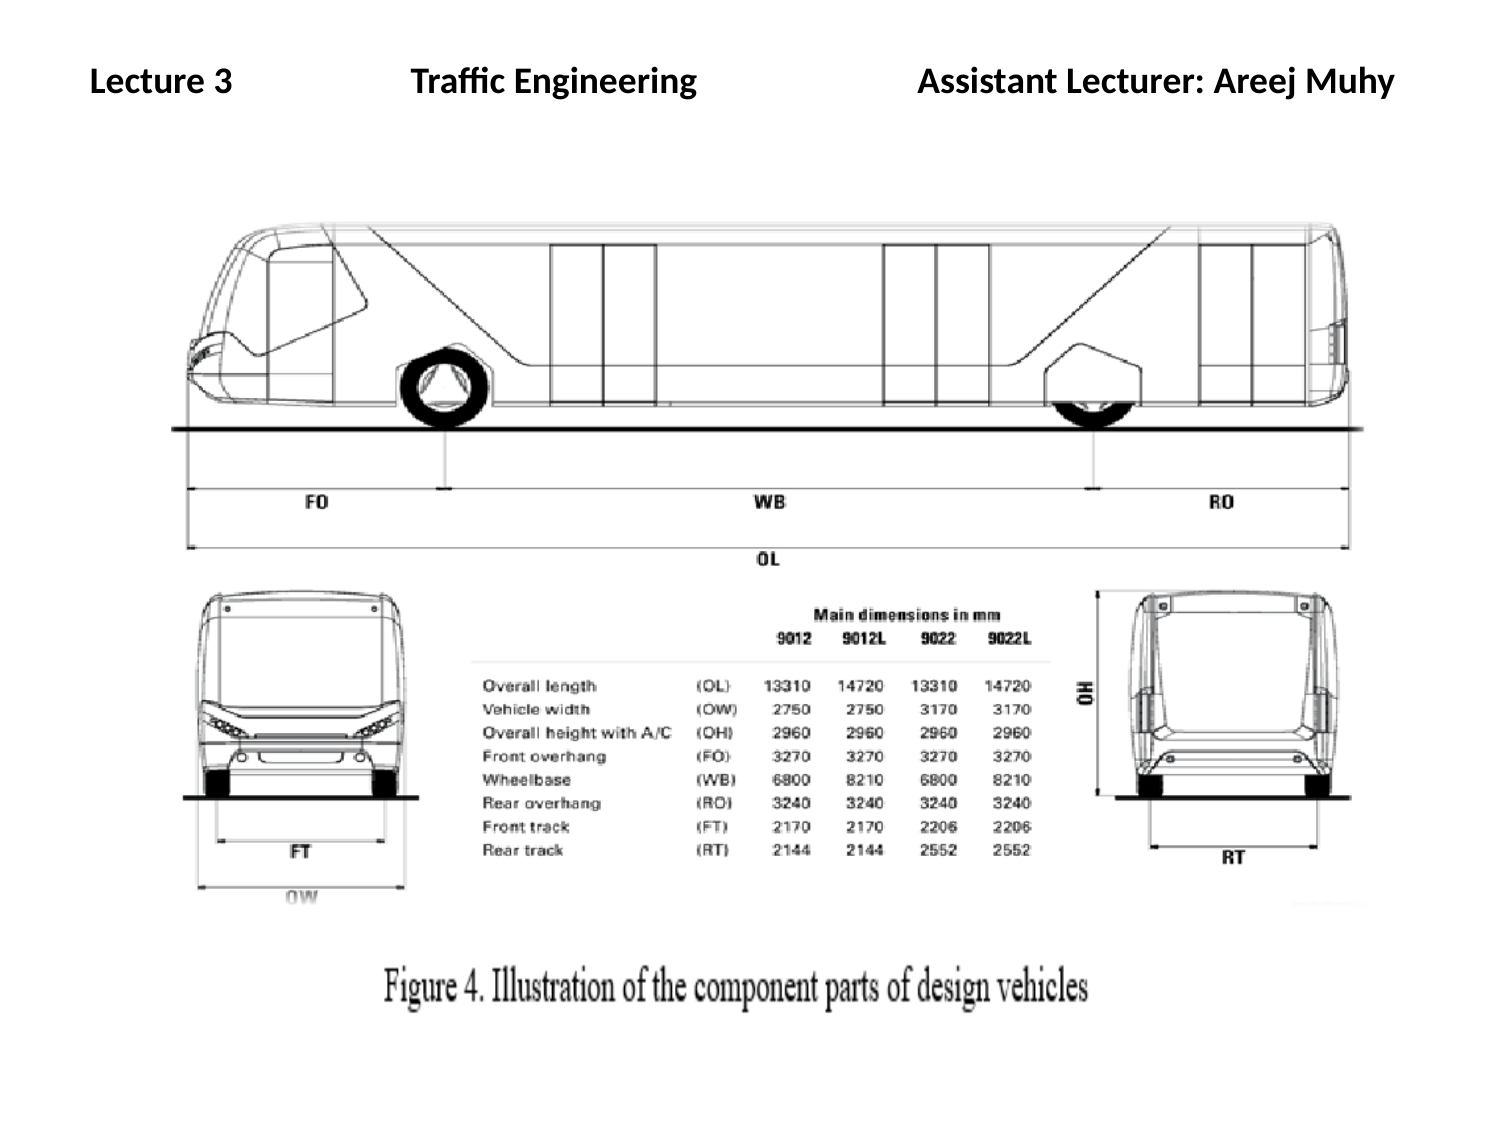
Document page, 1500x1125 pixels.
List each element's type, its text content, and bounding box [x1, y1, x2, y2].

text_box Lecture 3 Traffic Engineering Assistant Lecturer: Areej Muhy [74, 48, 1425, 108]
picture [145, 211, 1380, 914]
picture [372, 961, 1128, 1057]
